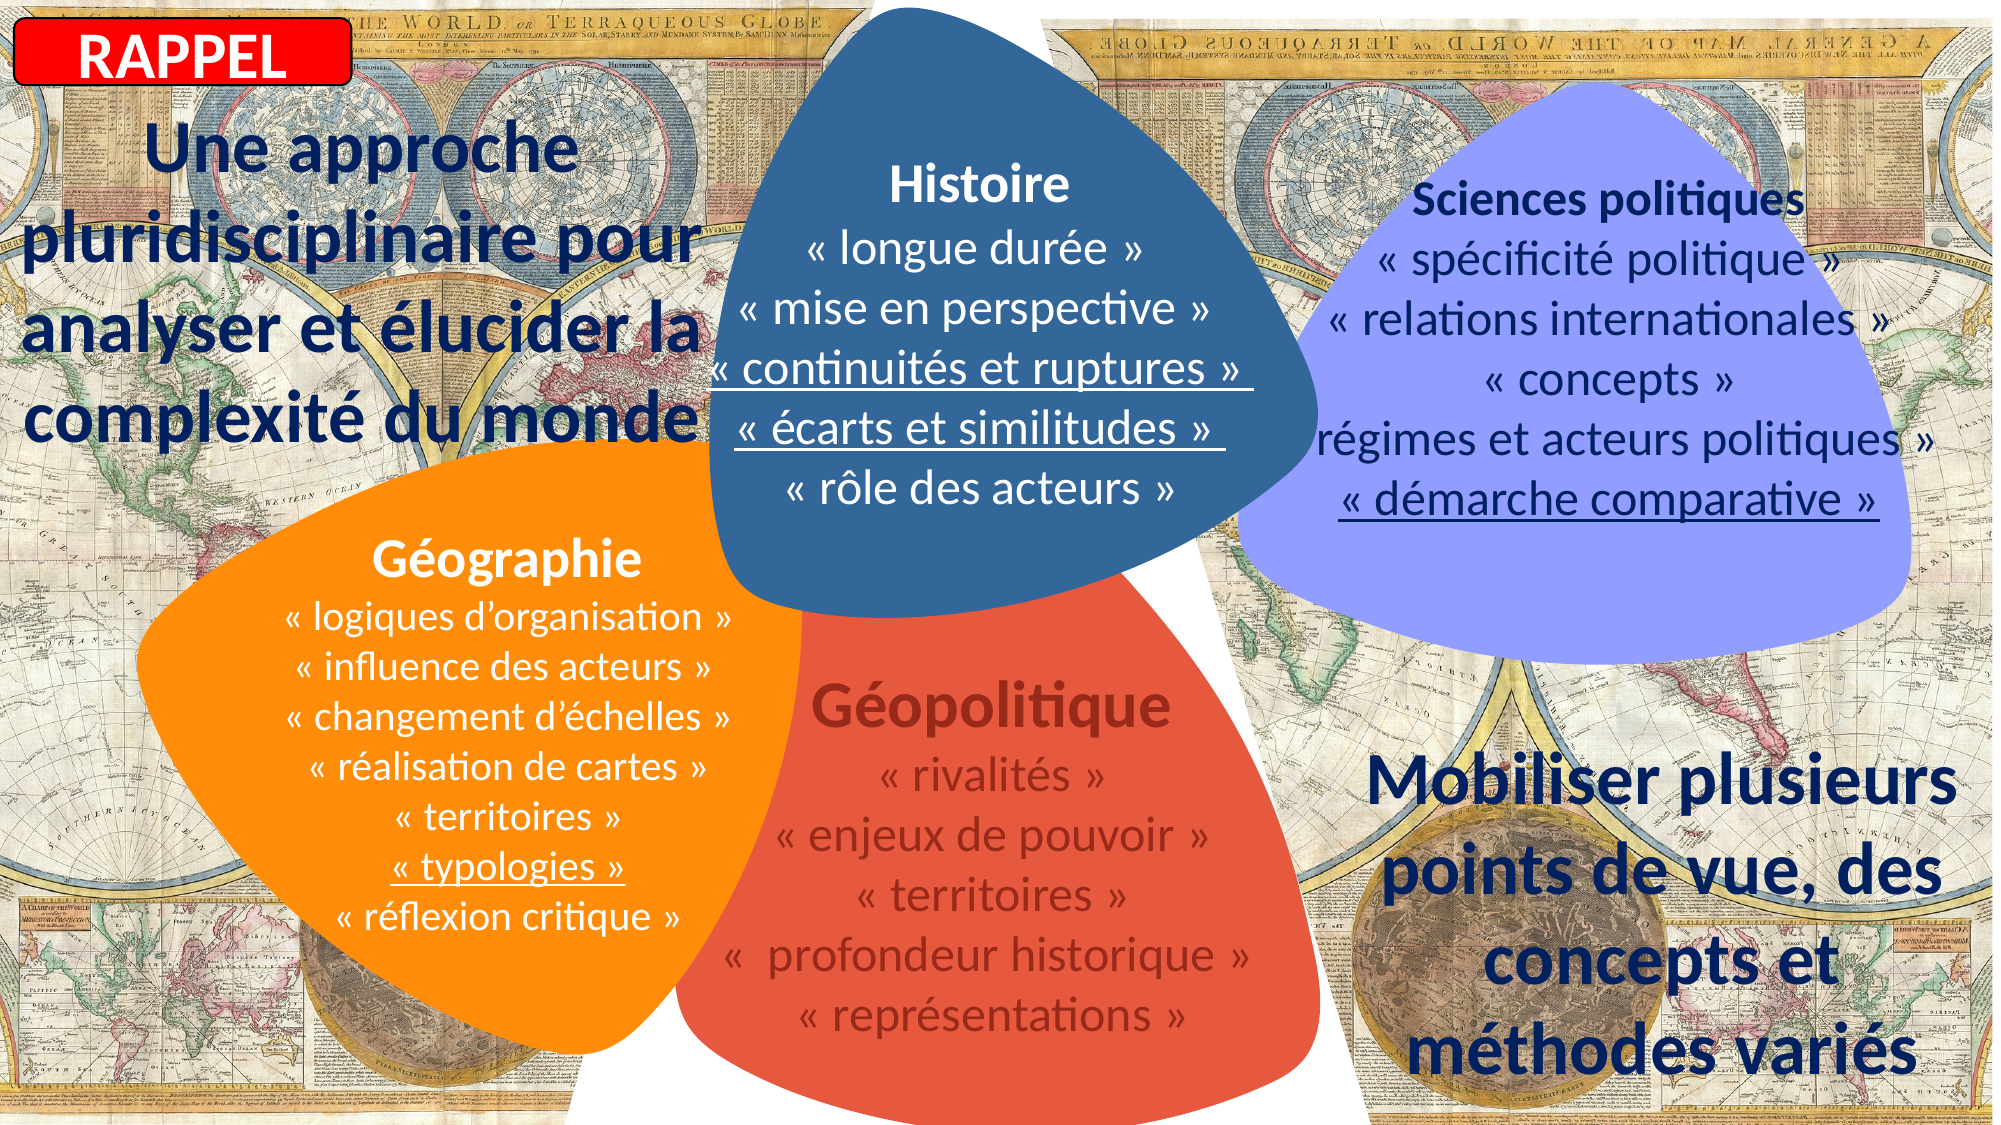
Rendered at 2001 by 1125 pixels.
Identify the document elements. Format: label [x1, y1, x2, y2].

text_box [175, 455, 851, 1064]
text_box [652, 61, 1281, 679]
picture [0, 0, 876, 1125]
text_box [1281, 82, 1984, 665]
picture [1040, 18, 1993, 1125]
text_box [643, 679, 1272, 1125]
